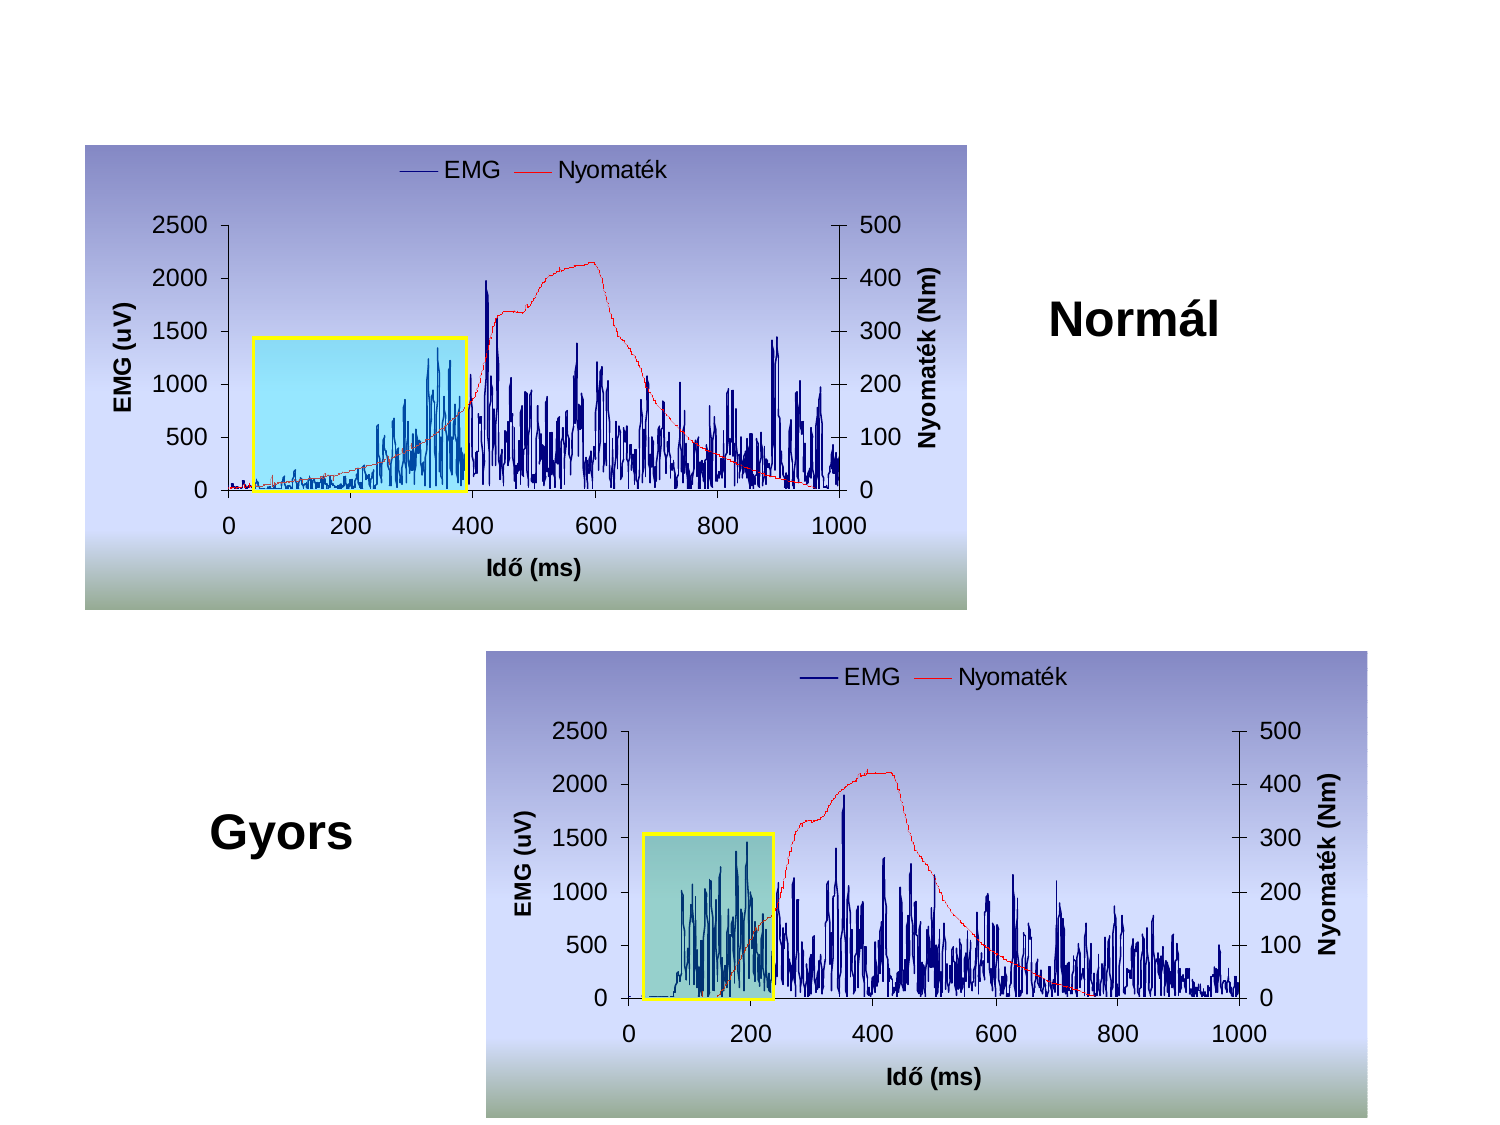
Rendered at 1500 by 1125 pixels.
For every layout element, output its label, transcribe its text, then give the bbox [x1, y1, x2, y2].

text_box Gyors [194, 792, 473, 868]
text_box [478, 643, 1378, 1125]
text_box Normál [1033, 278, 1365, 354]
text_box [76, 136, 977, 618]
